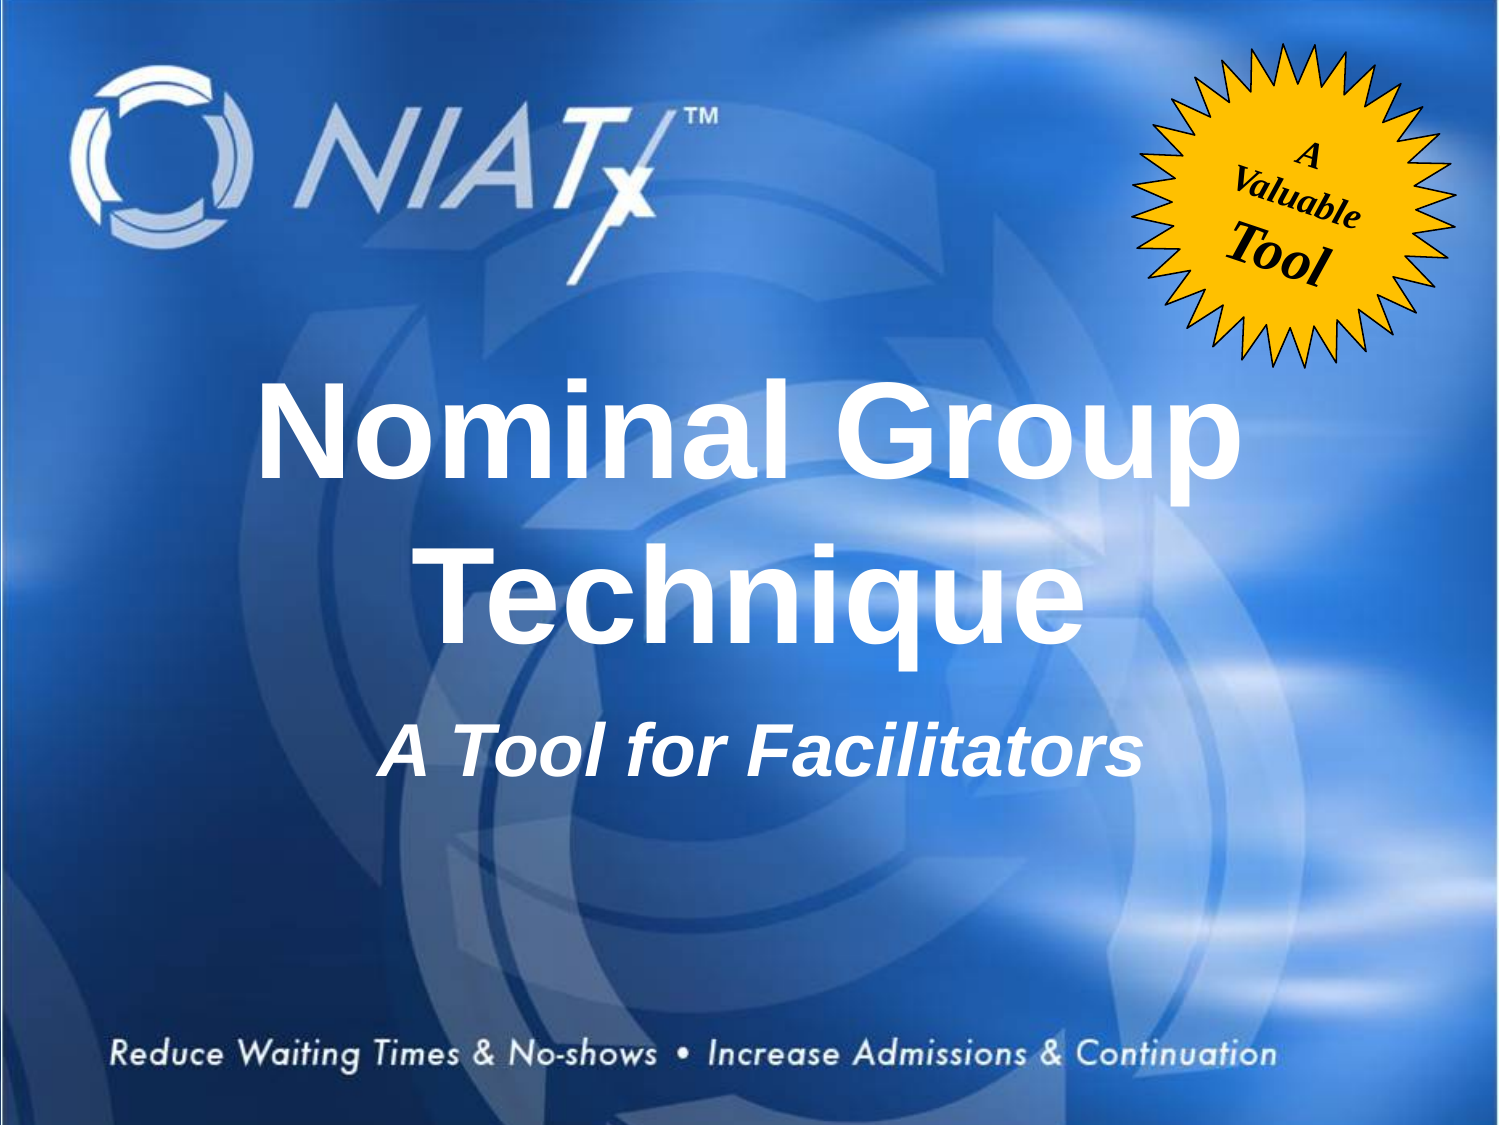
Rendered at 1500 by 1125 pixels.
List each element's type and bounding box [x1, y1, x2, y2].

list [0, 0, 1499, 1125]
